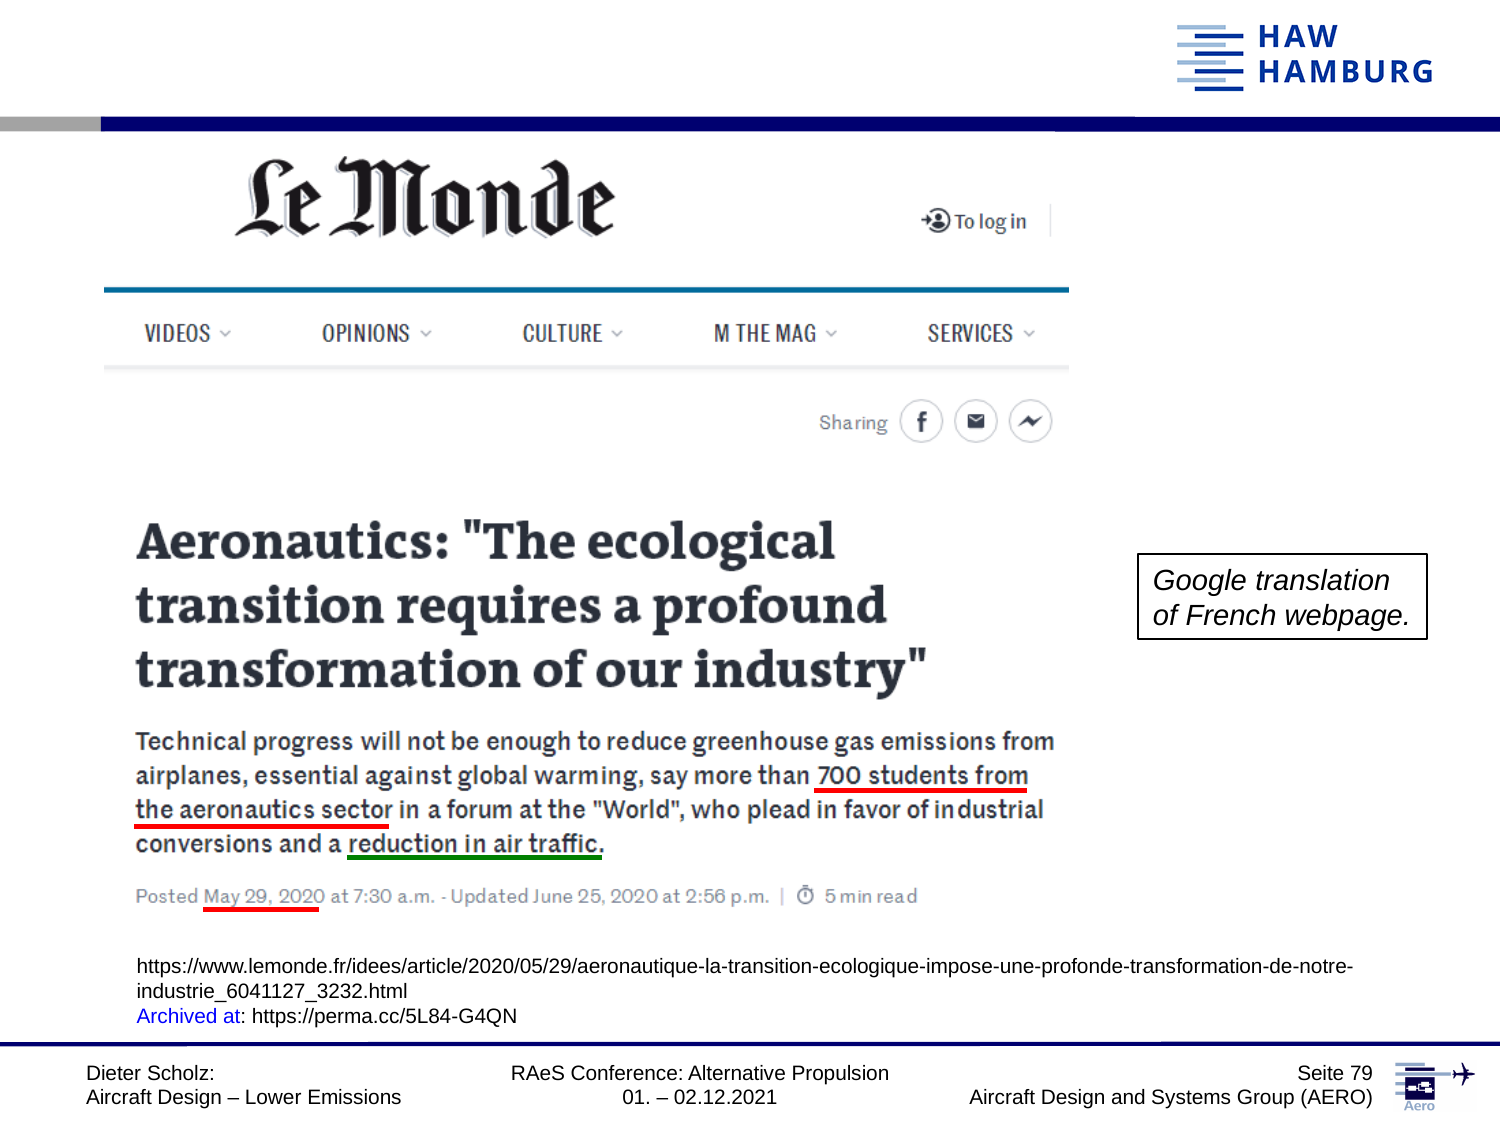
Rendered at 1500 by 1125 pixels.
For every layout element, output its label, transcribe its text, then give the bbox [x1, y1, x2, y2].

picture [1155, 3, 1452, 113]
picture [104, 139, 1069, 287]
text_box https://www.lemonde.fr/idees/article/2020/05/29/aeronautique-la-transition-ecologique-impose-une-profonde-transformation-de-notre-industrie_6041127_3232.html Archived at: https://perma.cc/5L84-G4QN [121, 945, 1399, 1035]
picture [1393, 1060, 1477, 1112]
text_box Google translation of French webpage. [1138, 554, 1427, 639]
picture [104, 293, 1069, 933]
